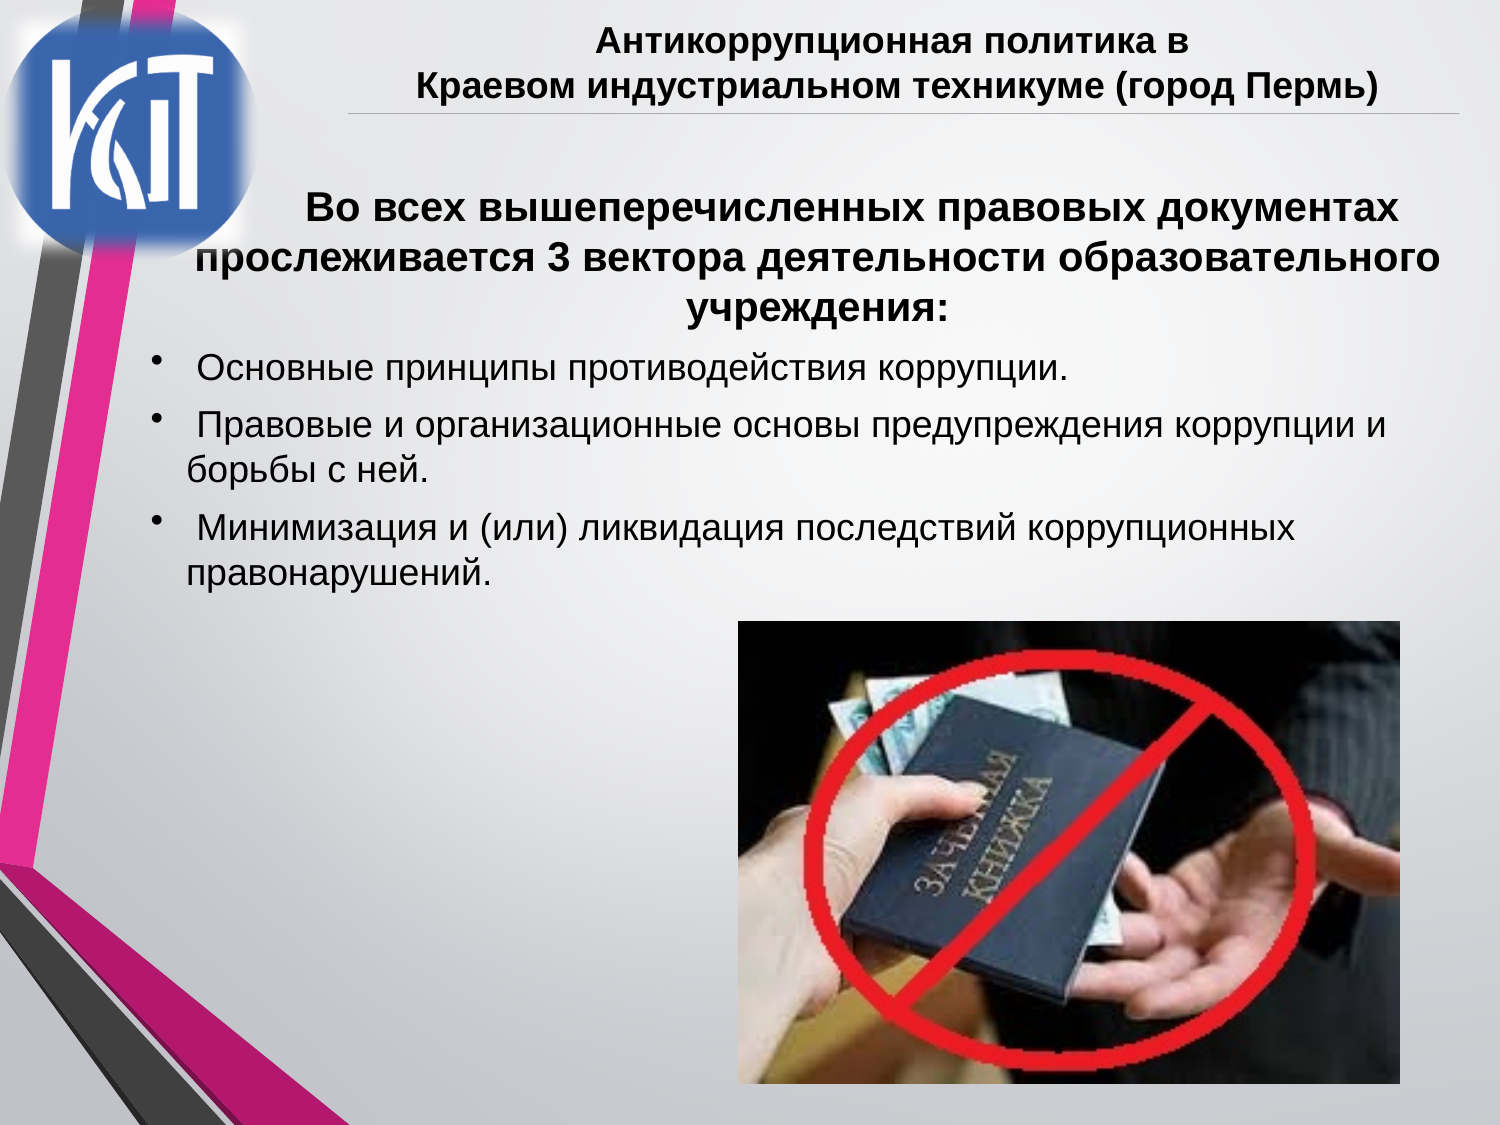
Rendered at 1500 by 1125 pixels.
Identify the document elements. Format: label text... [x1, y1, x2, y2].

picture [738, 621, 1400, 1085]
picture [0, 3, 260, 264]
text_box Антикоррупционная политика в Краевом индустриальном техникуме (город Пермь) [348, 30, 1447, 91]
text_box Во всех вышеперечисленных правовых документах прослеживается 3 вектора деятельности образовательного учреждения: Основные принципы противодействия коррупции. Правовые и организационные основы предупреждения коррупции и борьбы с ней. Минимизация и (или) ликвидация последствий коррупционных правонарушений. [135, 172, 1500, 601]
